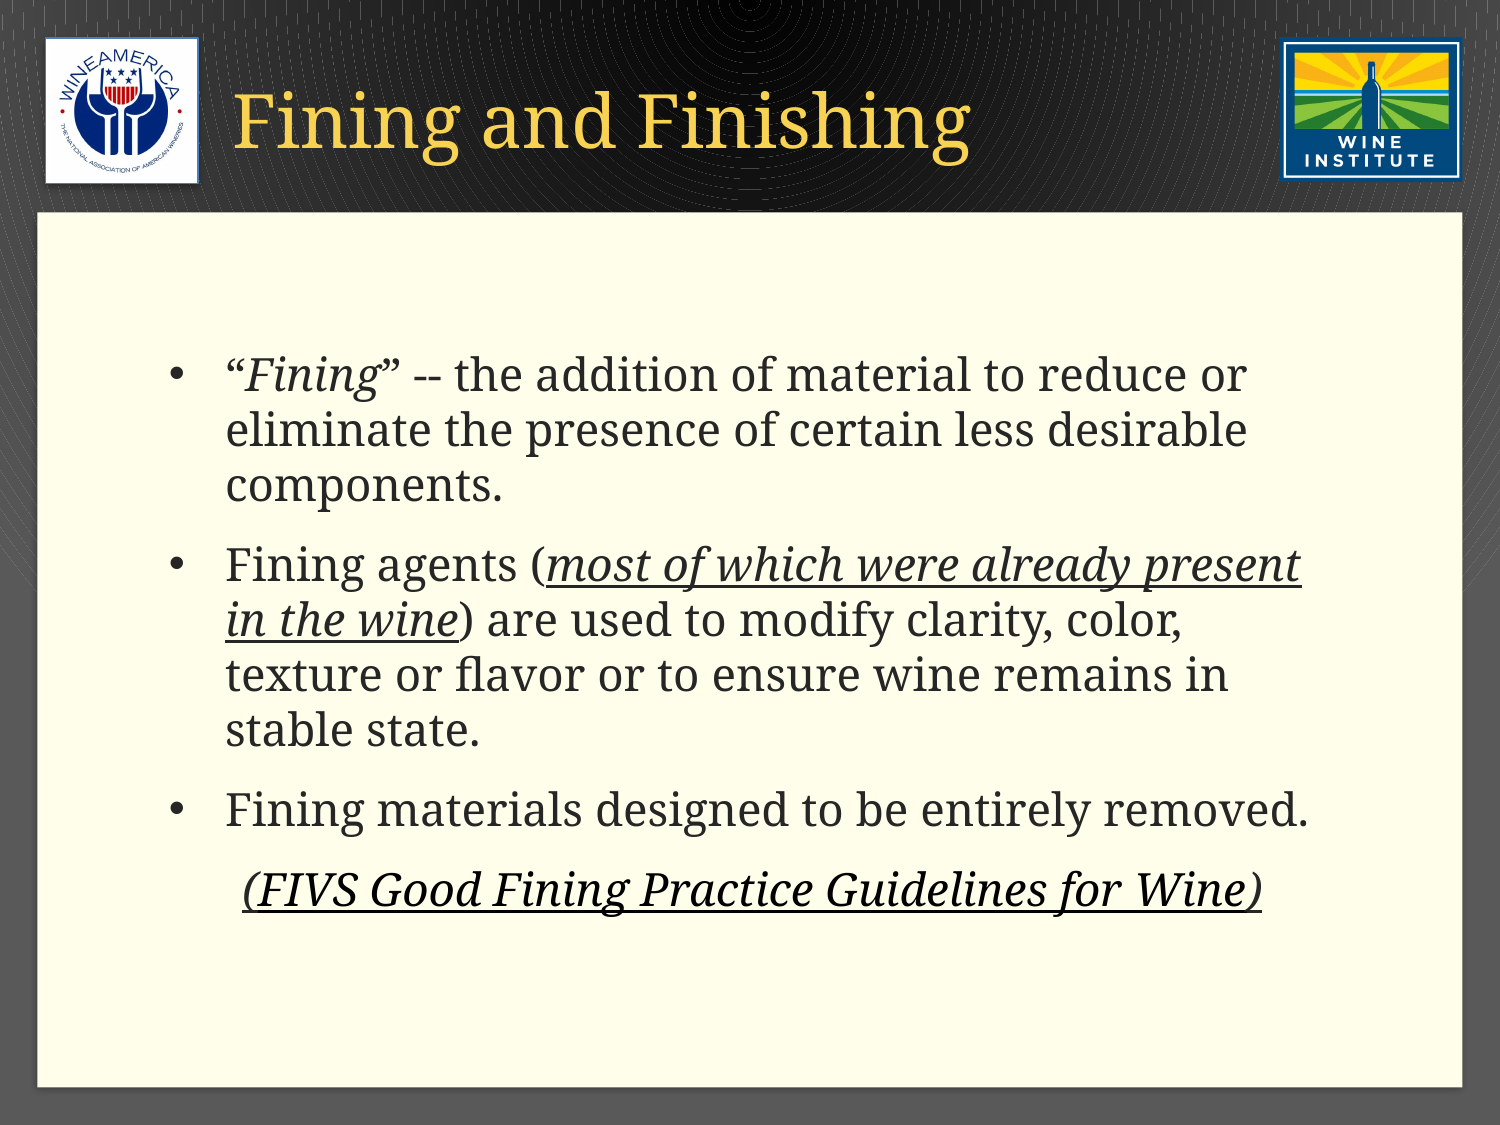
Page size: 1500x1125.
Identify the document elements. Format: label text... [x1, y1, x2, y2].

list “Fining” -- the addition of material to reduce or eliminate the presence of certain less desirable components. Fining agents (most of which were already present in the wine) are used to modify clarity, color, texture or flavor or to ensure wine remains in stable state. Fining materials designed to be entirely removed. (FIVS Good Fining Practice Guidelines for Wine) [168, 345, 1336, 866]
title Fining and Finishing [232, 73, 1246, 164]
picture [51, 46, 194, 181]
